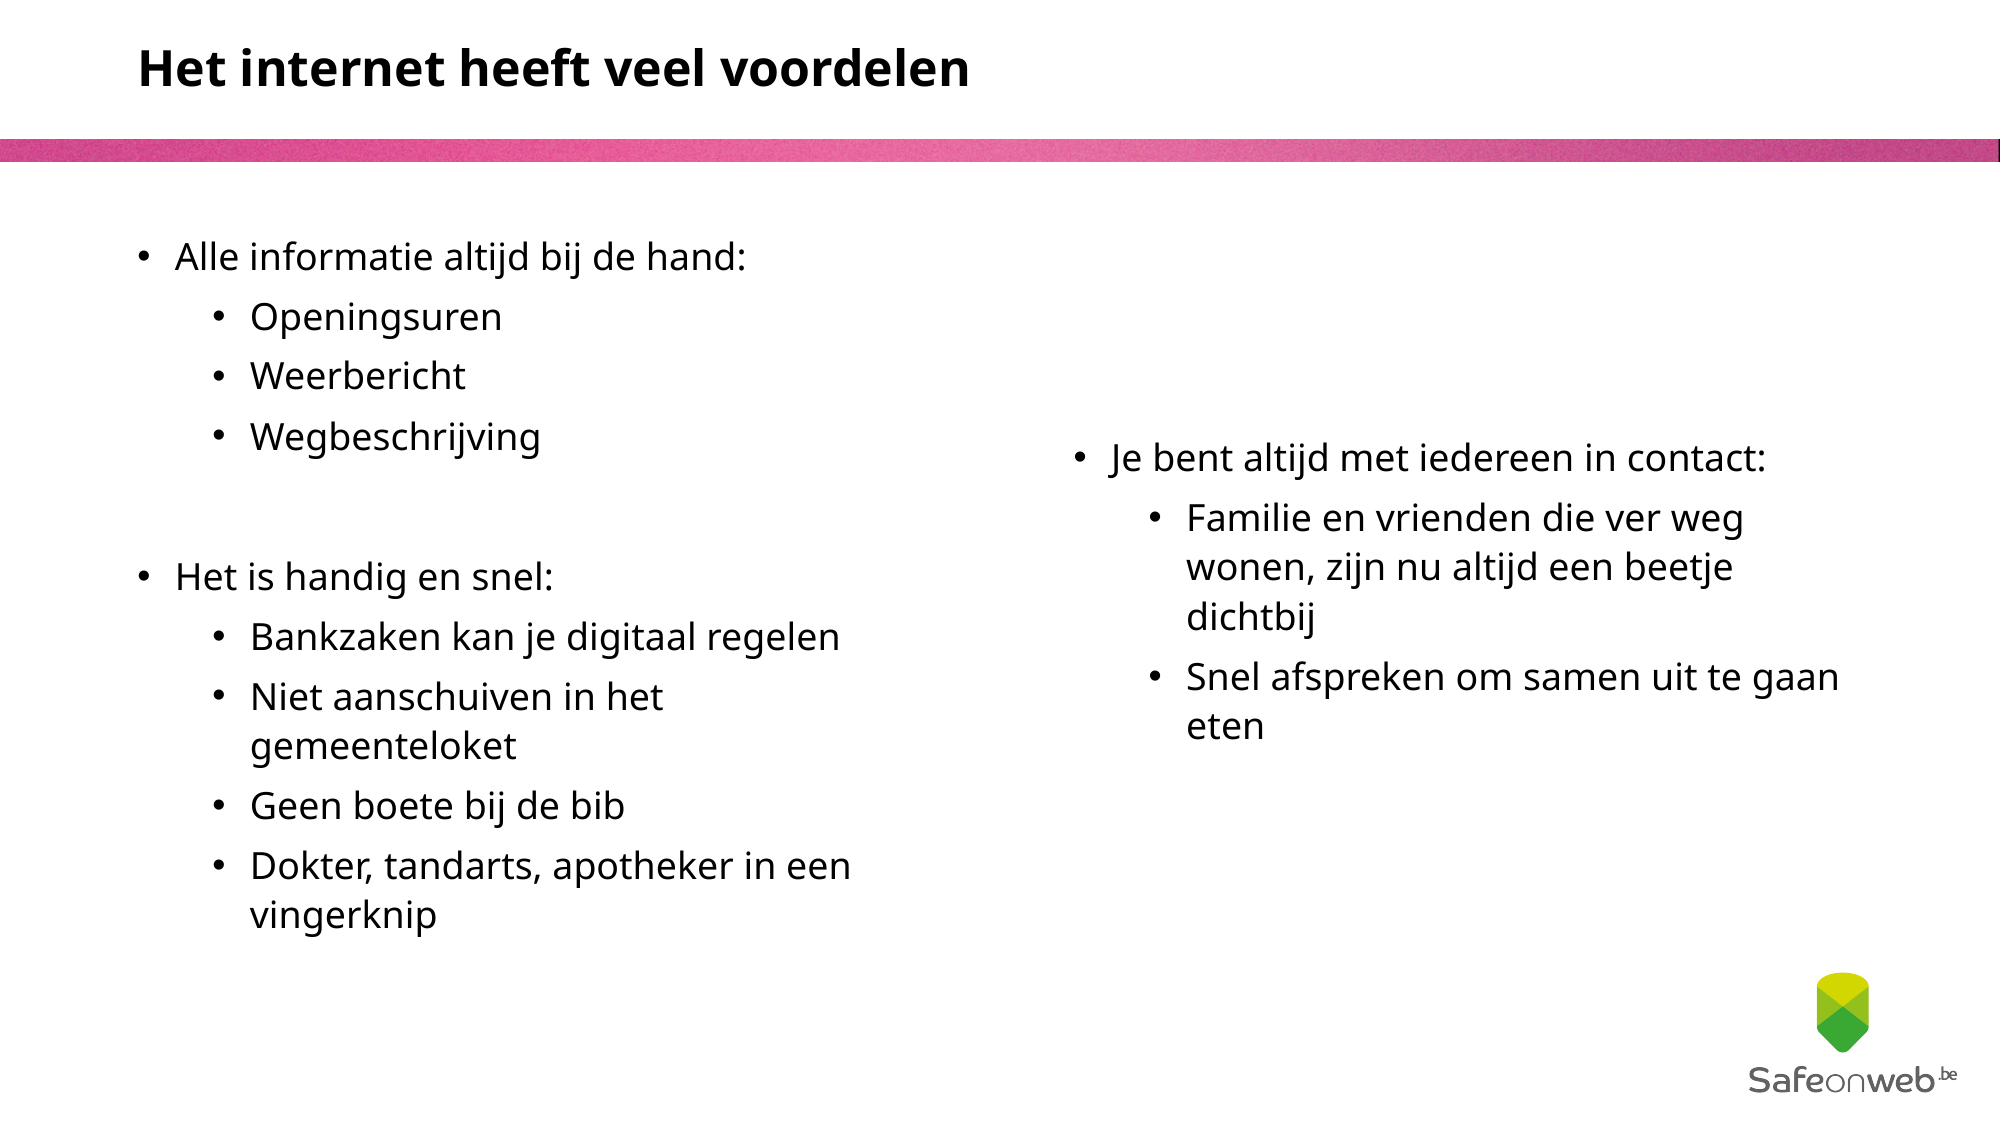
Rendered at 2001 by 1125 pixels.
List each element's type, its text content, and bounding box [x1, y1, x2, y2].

picture [1730, 963, 1976, 1102]
picture [0, 139, 137, 162]
picture [1863, 139, 2000, 162]
title Het internet heeft veel voordelen [137, 0, 1863, 139]
list Alle informatie altijd bij de hand: Openingsuren Weerbericht Wegbeschrijving Het is handig en snel: Bankzaken kan je digitaal regelen Niet aanschuiven in het gemeenteloket Geen boete bij de bib Dokter, tandarts, apotheker in een vingerknip Je bent altijd met iedereen in contact: Familie en vrienden die ver weg wonen, zijn nu altijd een beetje dichtbij Snel afspreken om samen uit te gaan eten [137, 139, 1863, 1014]
